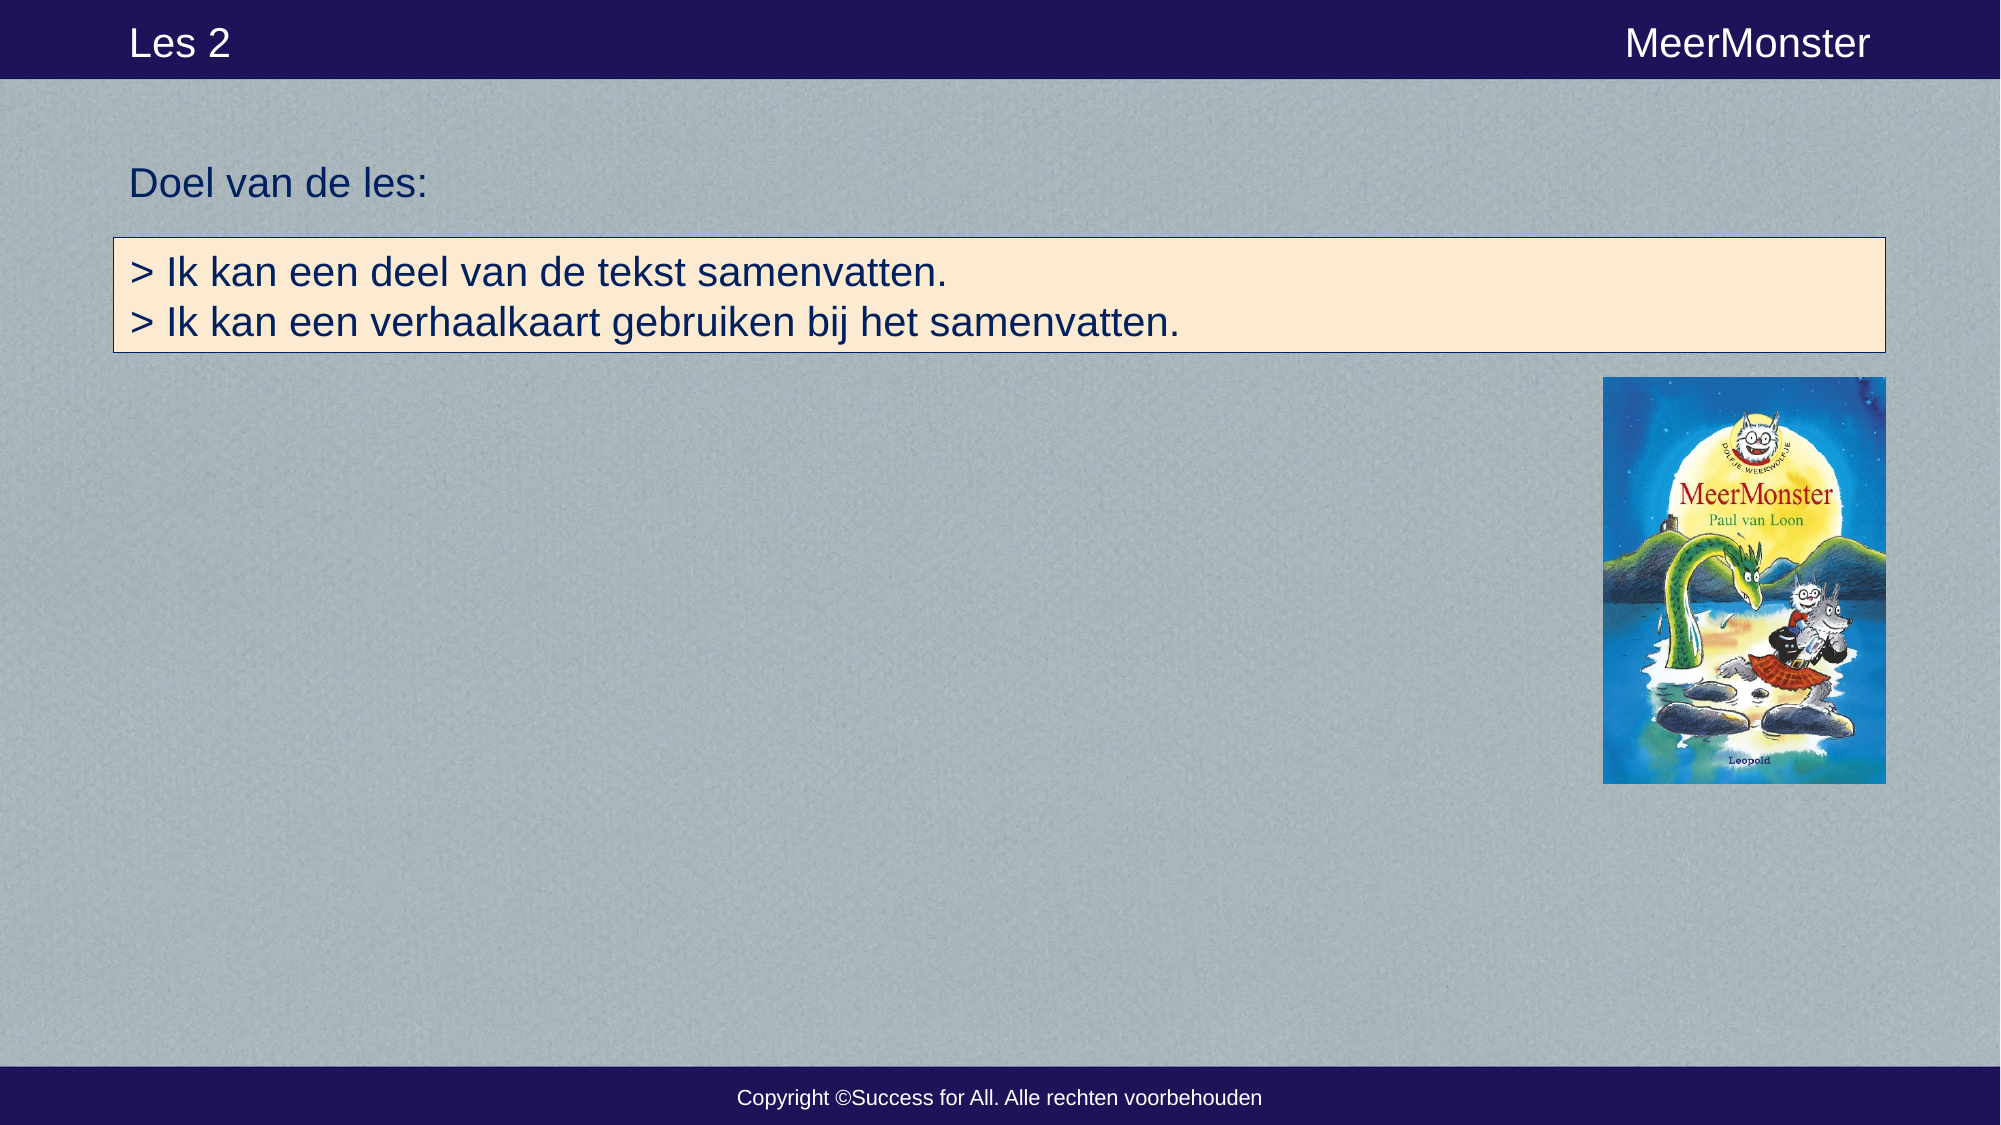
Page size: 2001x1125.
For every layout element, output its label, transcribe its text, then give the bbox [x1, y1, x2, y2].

text_box Les 2 [114, 8, 354, 73]
text_box Copyright ©Success for All. Alle rechten voorbehouden [0, 1076, 2000, 1125]
text_box > Ik kan een deel van de tekst samenvatten. > Ik kan een verhaalkaart gebruiken bij het samenvatten. [113, 237, 1886, 353]
picture [0, 0, 2001, 1125]
text_box Doel van de les: [113, 148, 1635, 214]
text_box MeerMonster [999, 8, 1886, 73]
